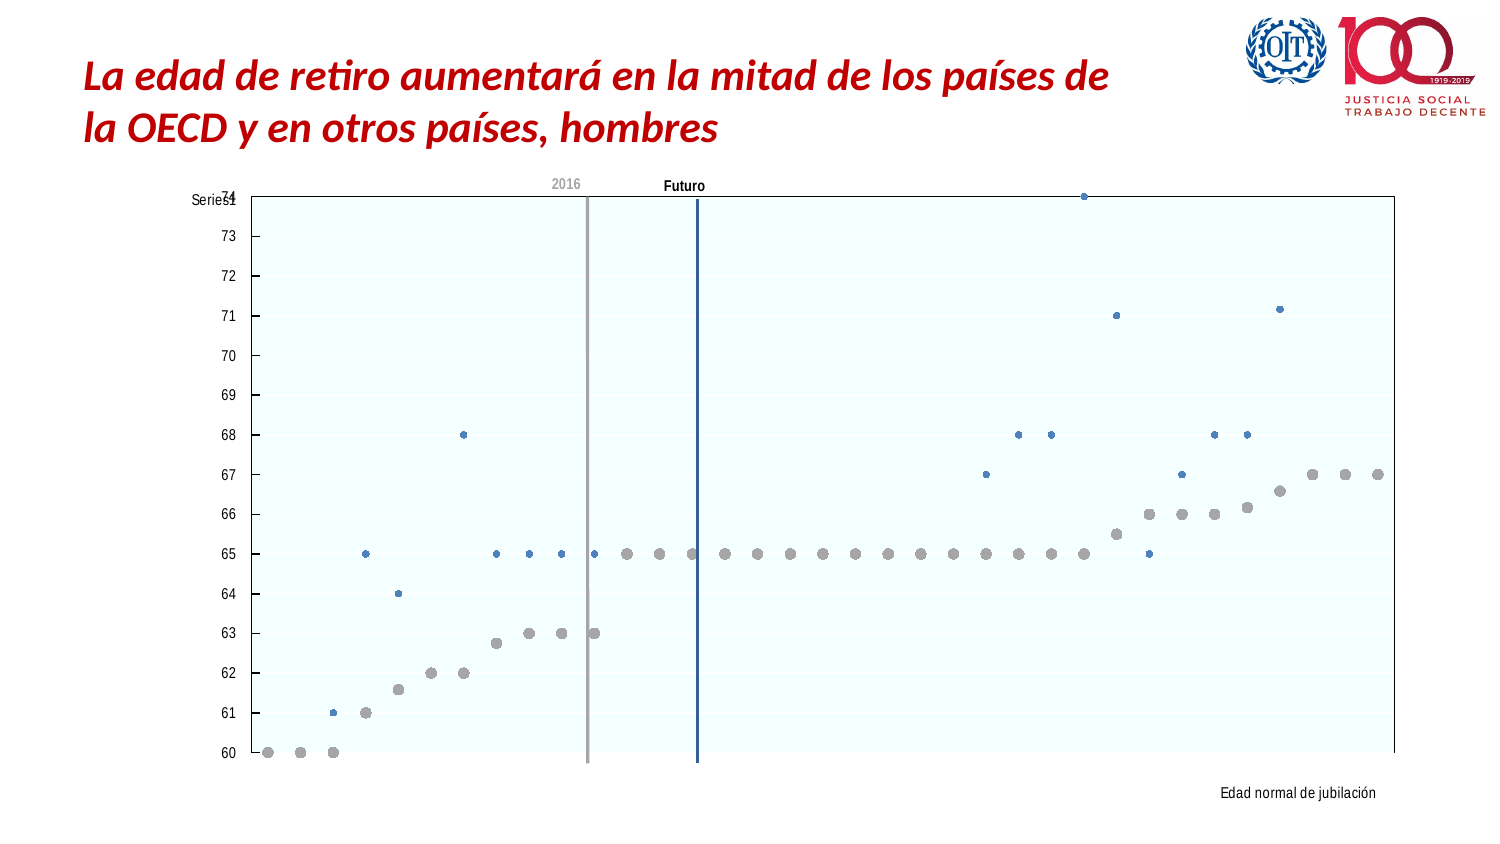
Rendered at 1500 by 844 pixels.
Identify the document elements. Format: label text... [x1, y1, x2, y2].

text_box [89, 166, 1427, 808]
title La edad de retiro aumentará en la mitad de los países de la OECD y en otros países, hombres [68, 9, 1166, 189]
picture [1246, 17, 1488, 118]
